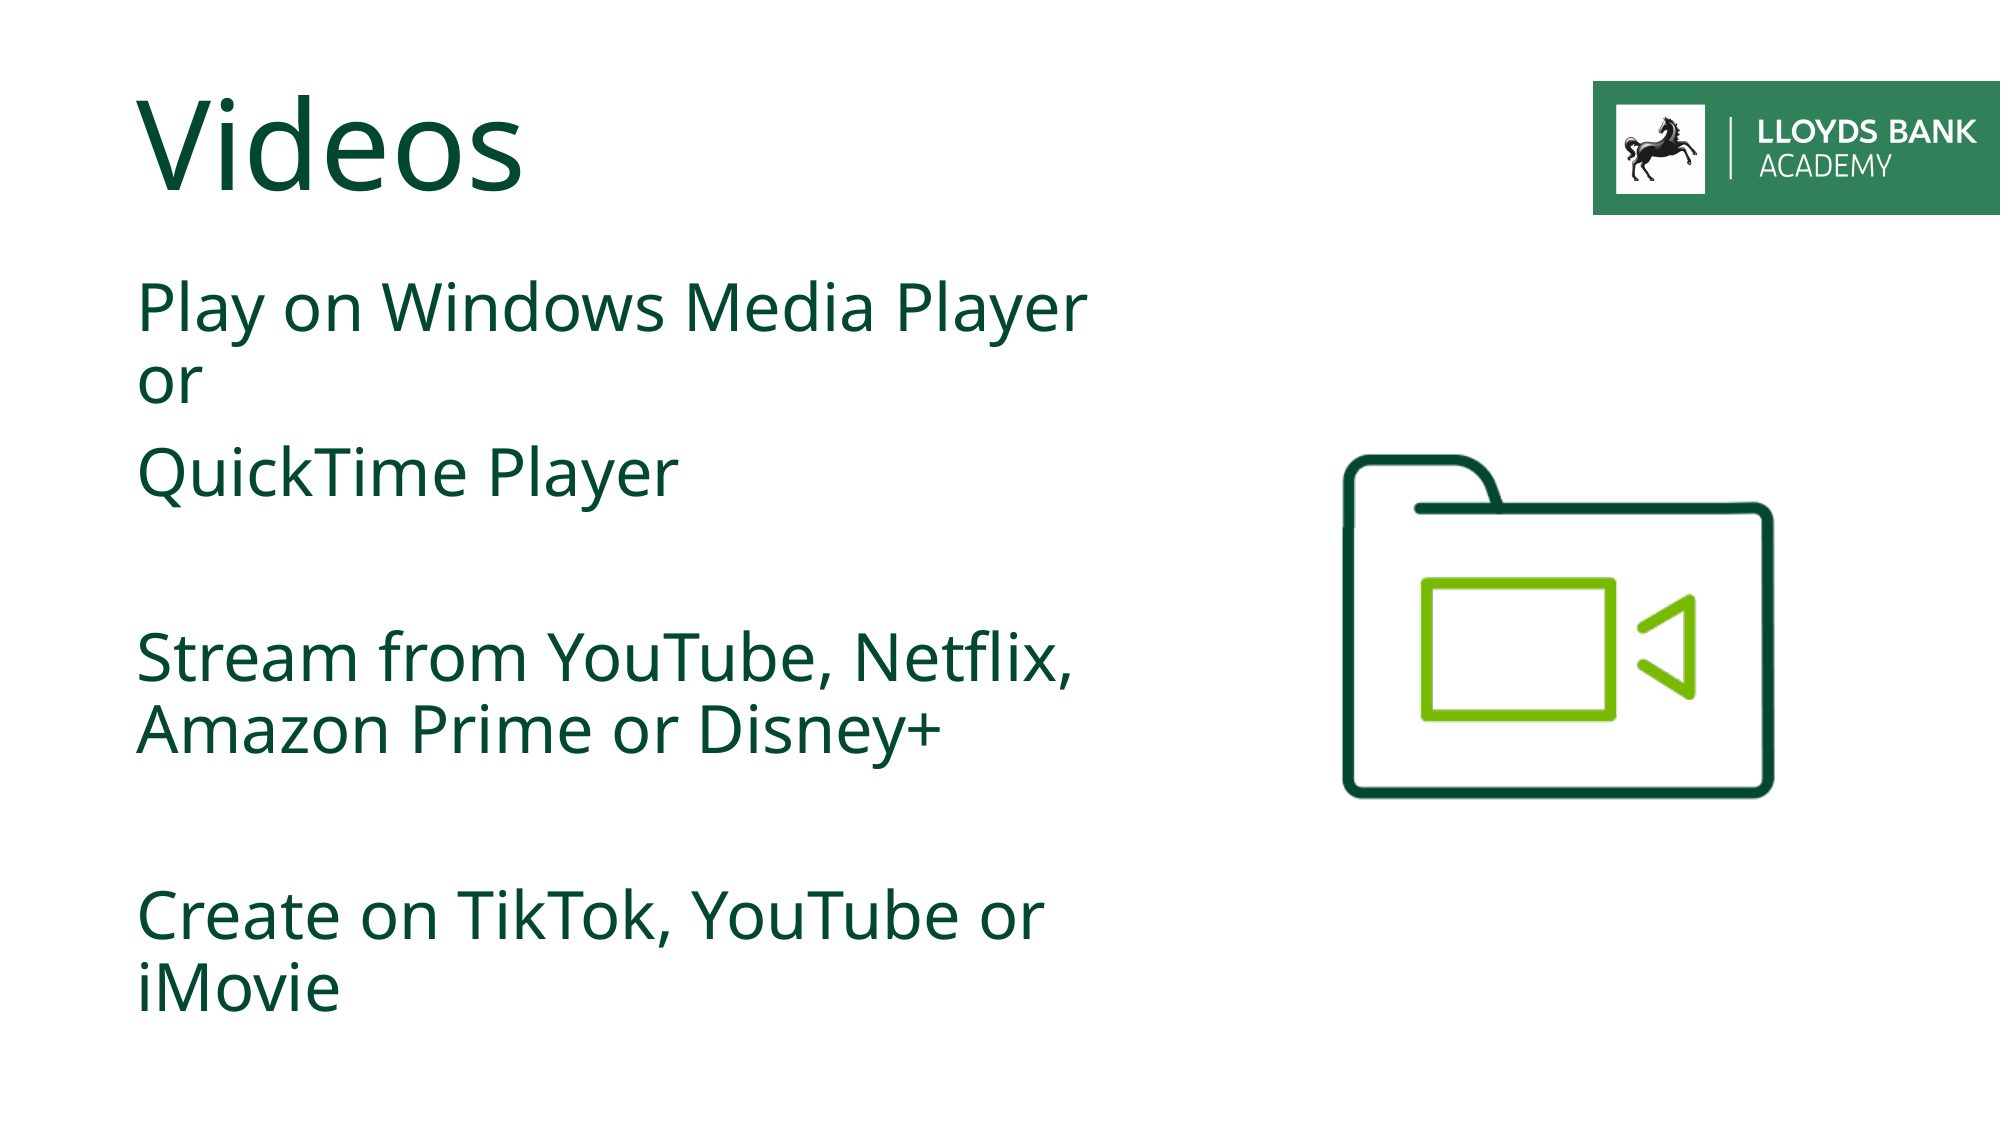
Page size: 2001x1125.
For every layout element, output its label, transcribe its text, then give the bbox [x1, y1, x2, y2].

list Play on Windows Media Player or QuickTime Player Stream from YouTube, Netflix, Amazon Prime or Disney+ Create on TikTok, YouTube or iMovie [121, 328, 1170, 972]
list Videos [121, 75, 1579, 221]
picture [1236, 328, 1879, 972]
picture [1593, 81, 2000, 215]
